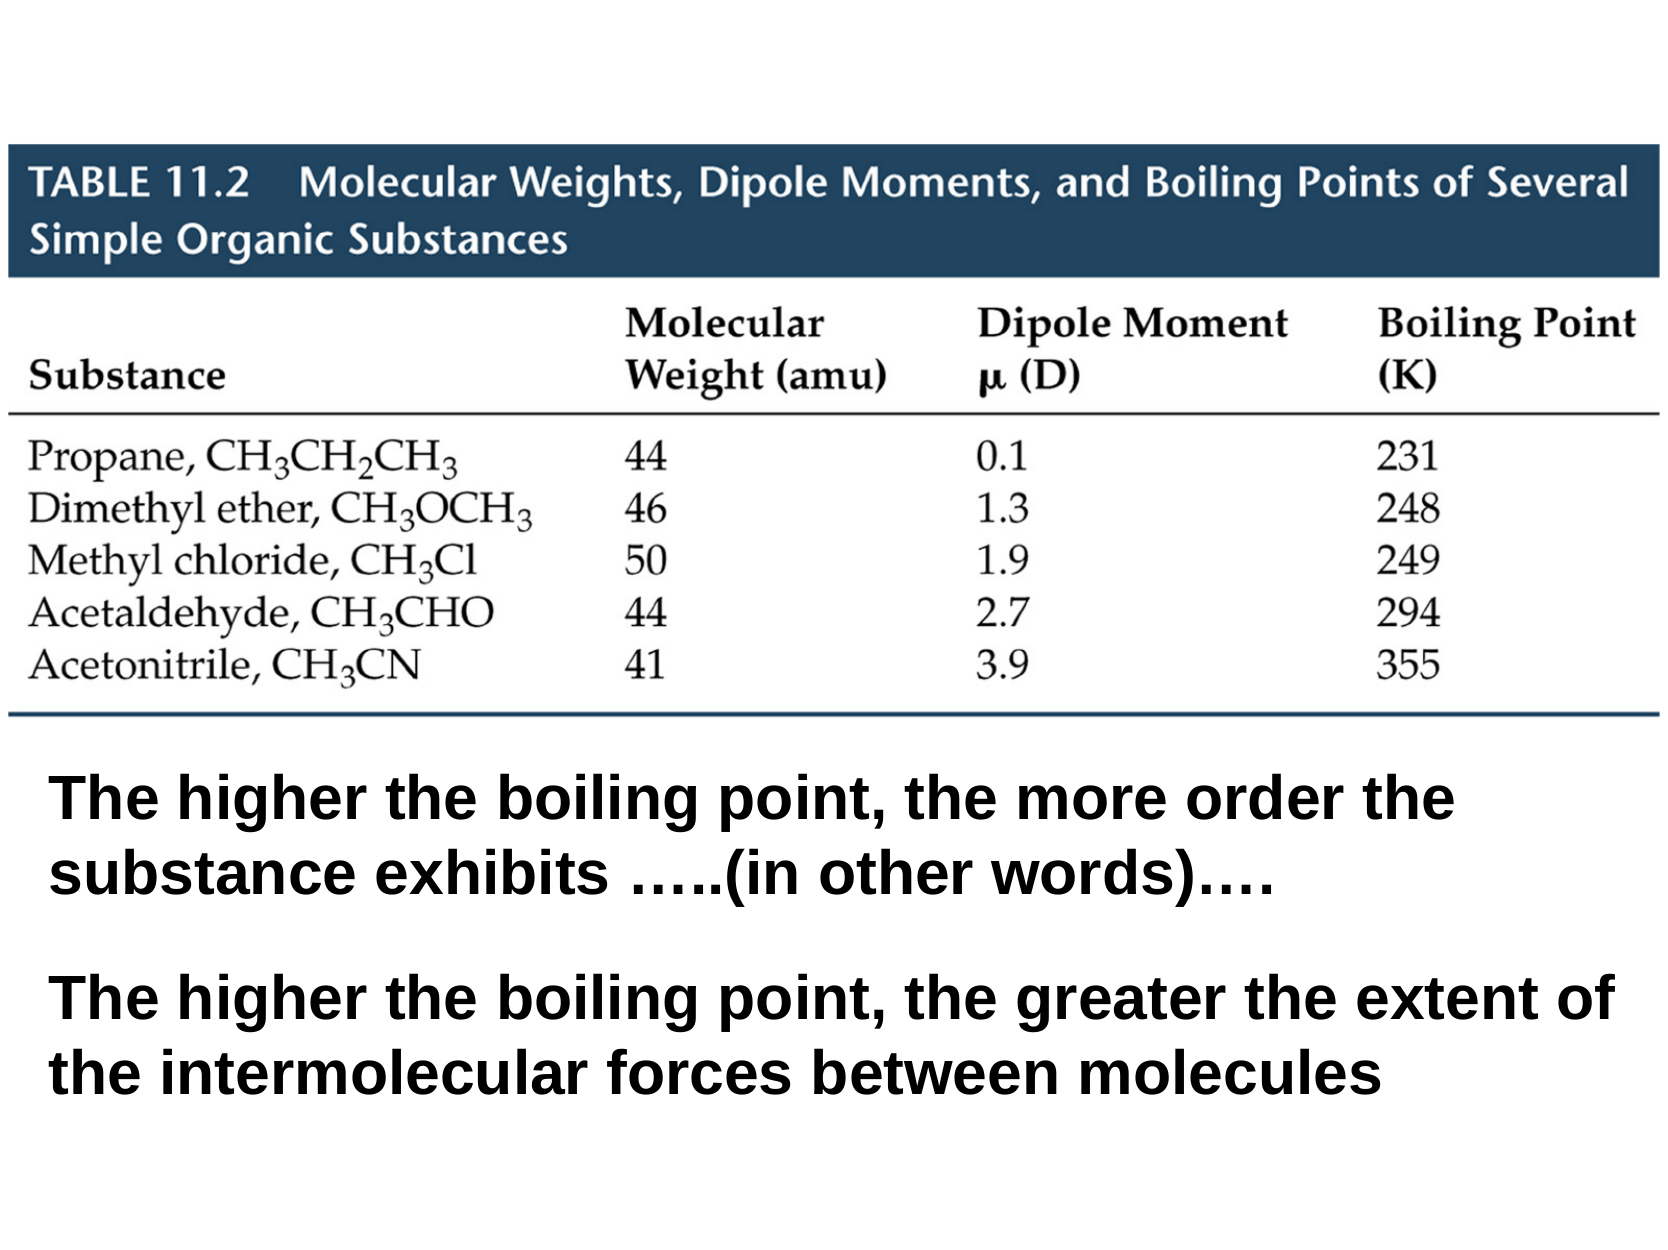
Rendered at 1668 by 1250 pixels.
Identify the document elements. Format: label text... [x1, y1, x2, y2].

text_box The higher the boiling point, the more order the substance exhibits …..(in other words)…. The higher the boiling point, the greater the extent of the intermolecular forces between molecules [34, 749, 1668, 1115]
picture [0, 136, 1668, 724]
